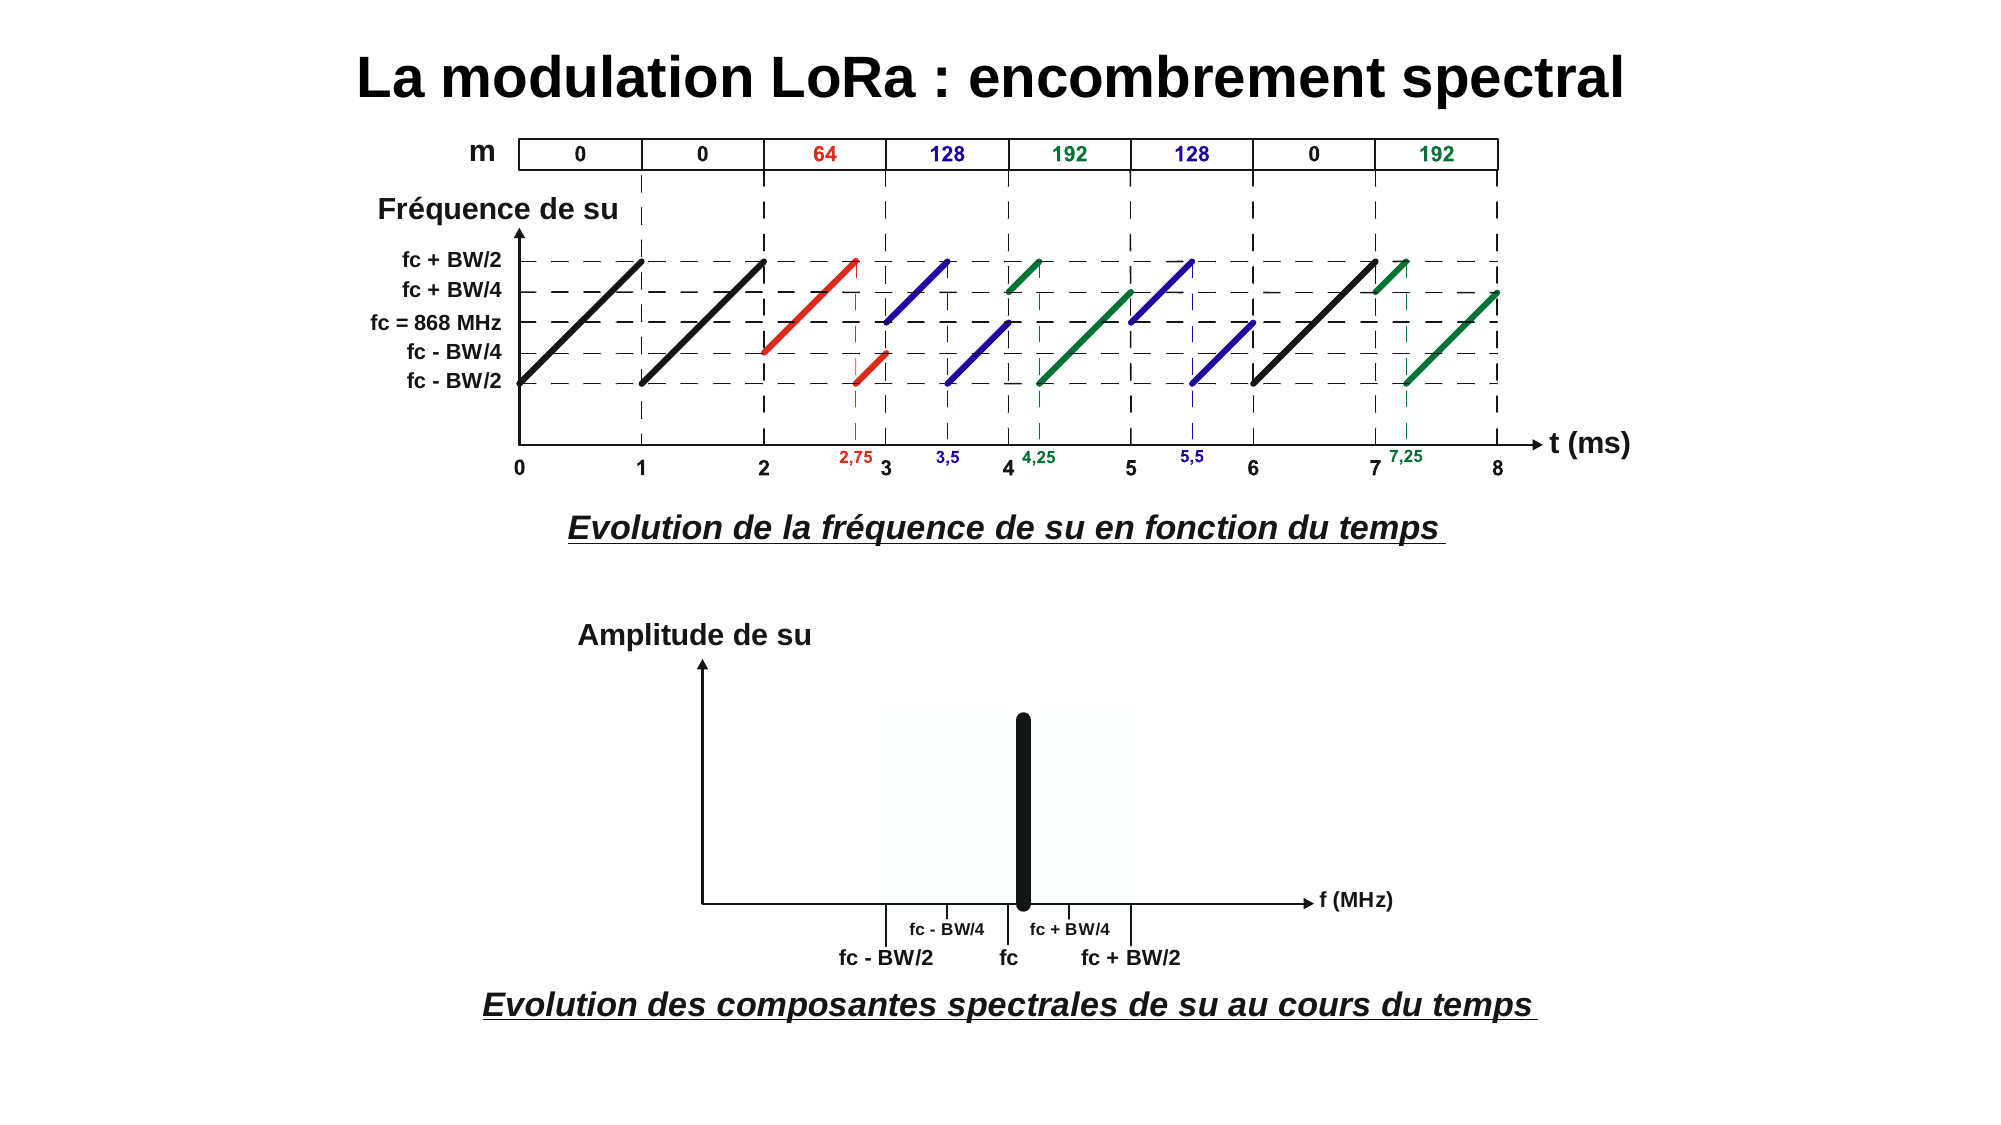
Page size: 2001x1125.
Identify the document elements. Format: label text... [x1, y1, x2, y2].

text_box La modulation LoRa : encombrement spectral [342, 32, 1658, 117]
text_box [367, 135, 1632, 1025]
